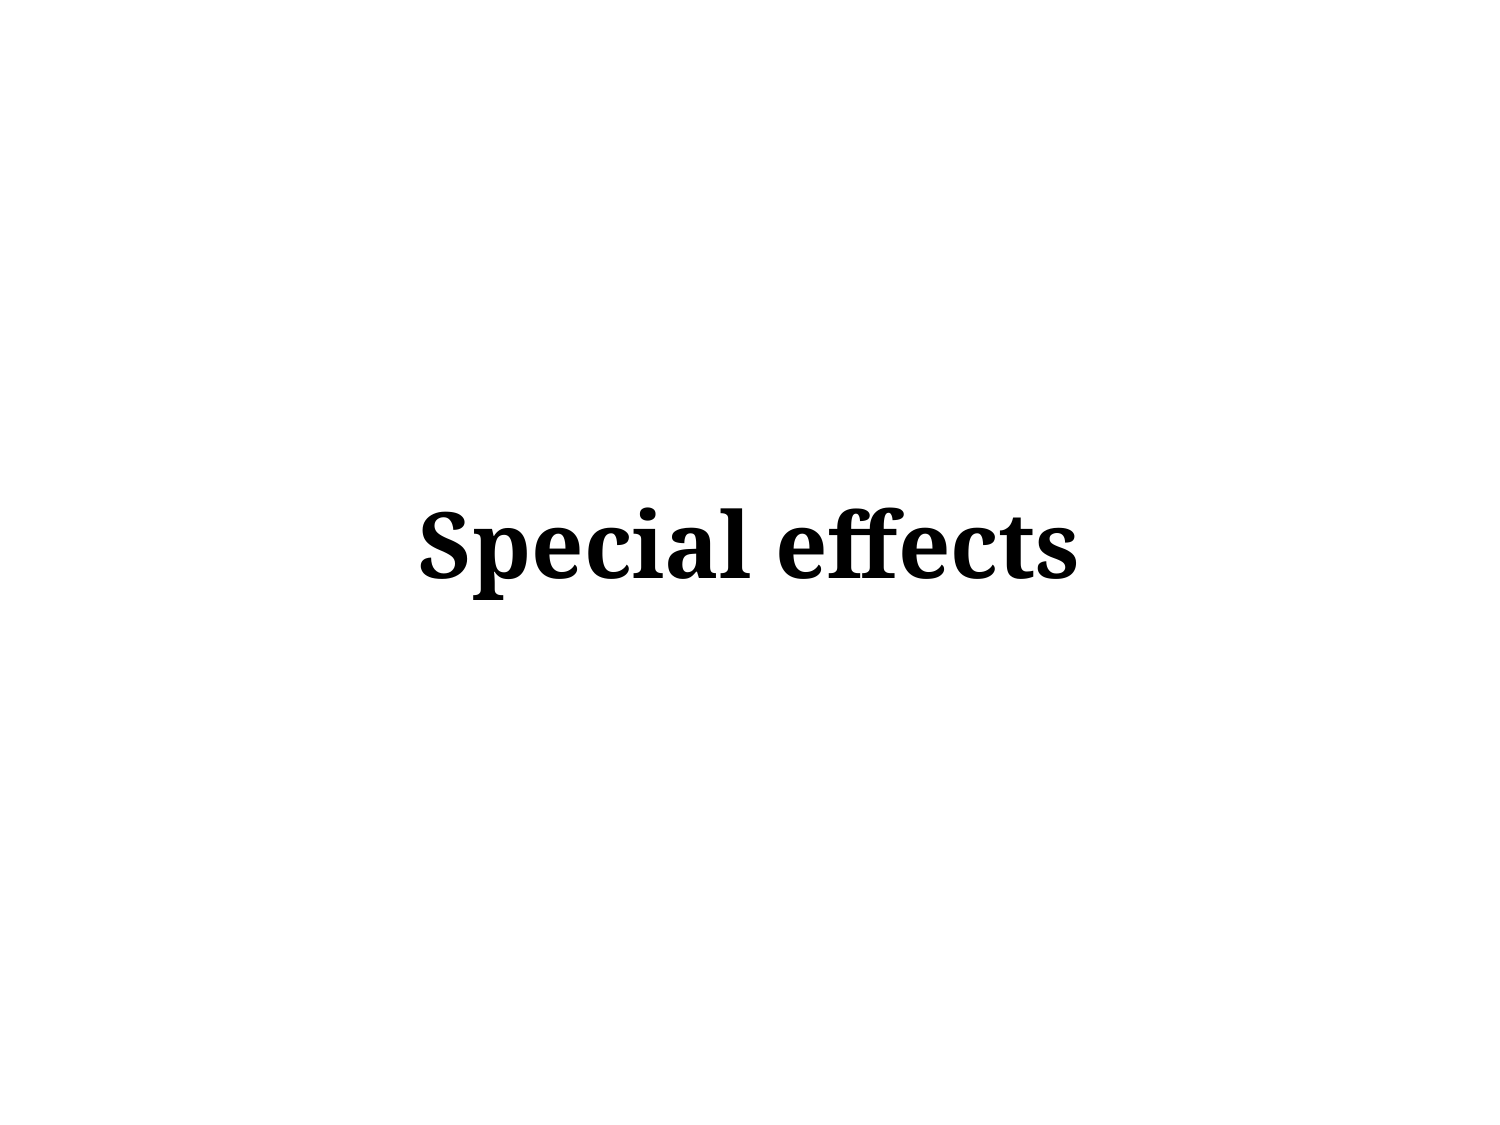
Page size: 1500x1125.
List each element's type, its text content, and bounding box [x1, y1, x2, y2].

title Special effects [64, 420, 1436, 662]
